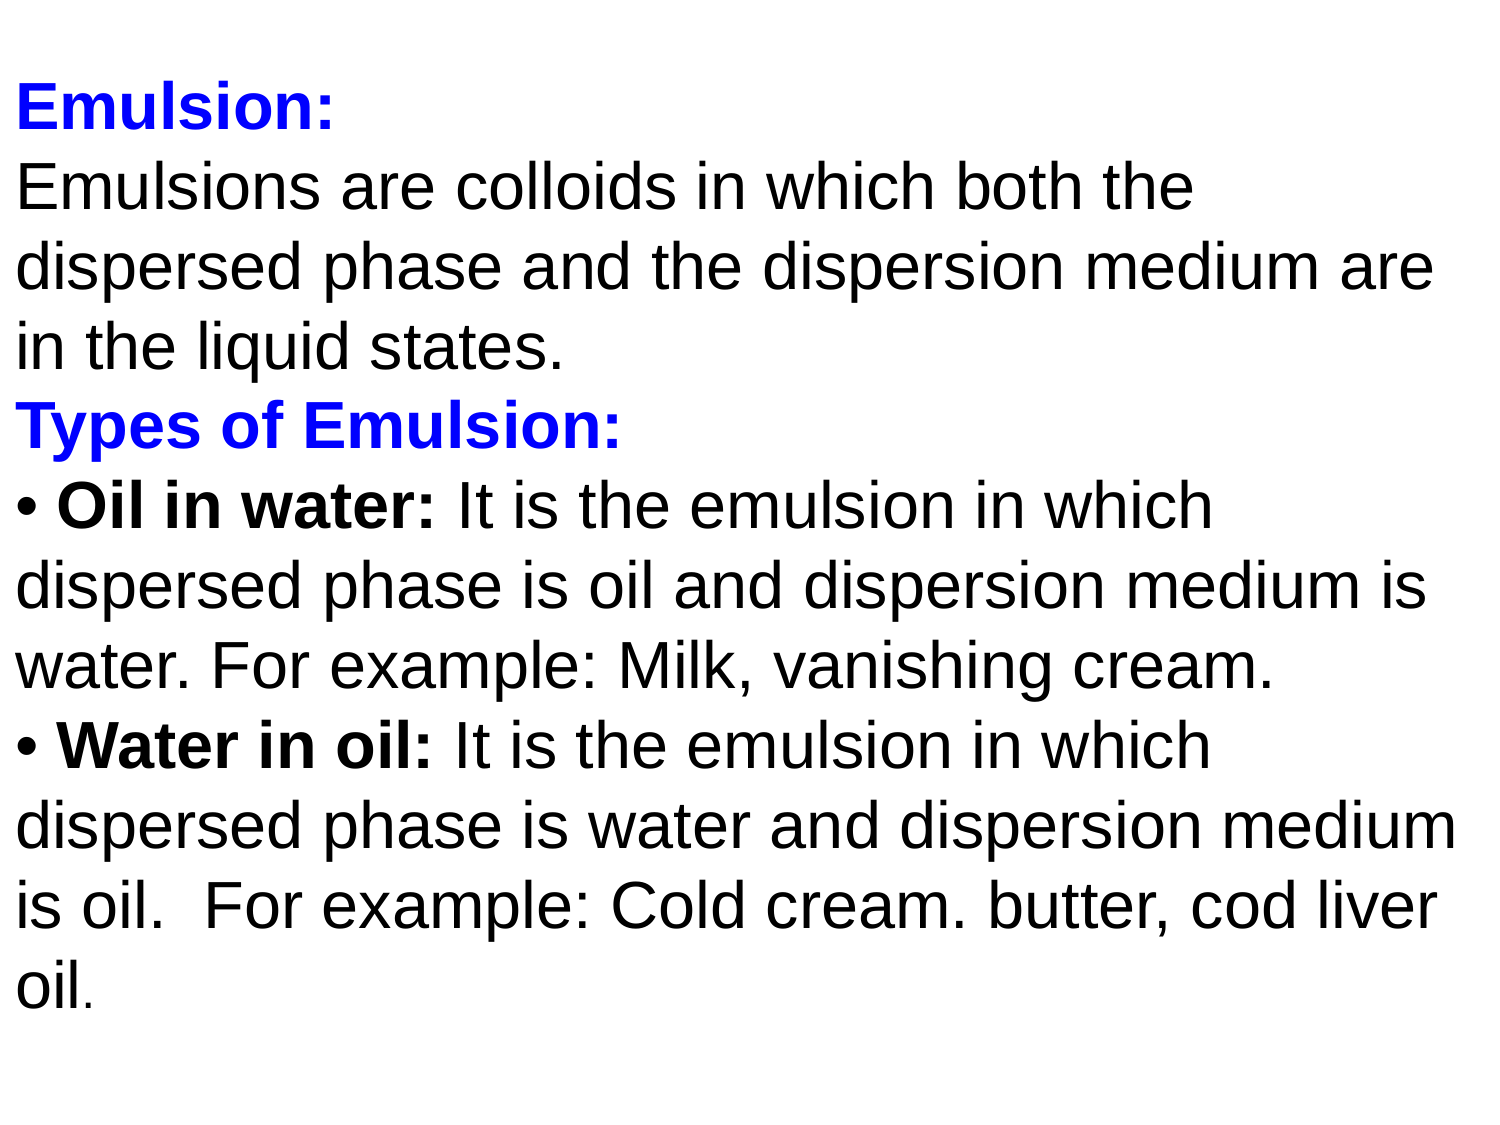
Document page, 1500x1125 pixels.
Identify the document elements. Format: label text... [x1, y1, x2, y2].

text_box Emulsion: Emulsions are colloids in which both the dispersed phase and the dispersion medium are in the liquid states. Types of Emulsion: • Oil in water: It is the emulsion in which dispersed phase is oil and dispersion medium is water. For example: Milk, vanishing cream. • Water in oil: It is the emulsion in which dispersed phase is water and dispersion medium is oil. For example: Cold cream. butter, cod liver oil. [0, 55, 1500, 1030]
